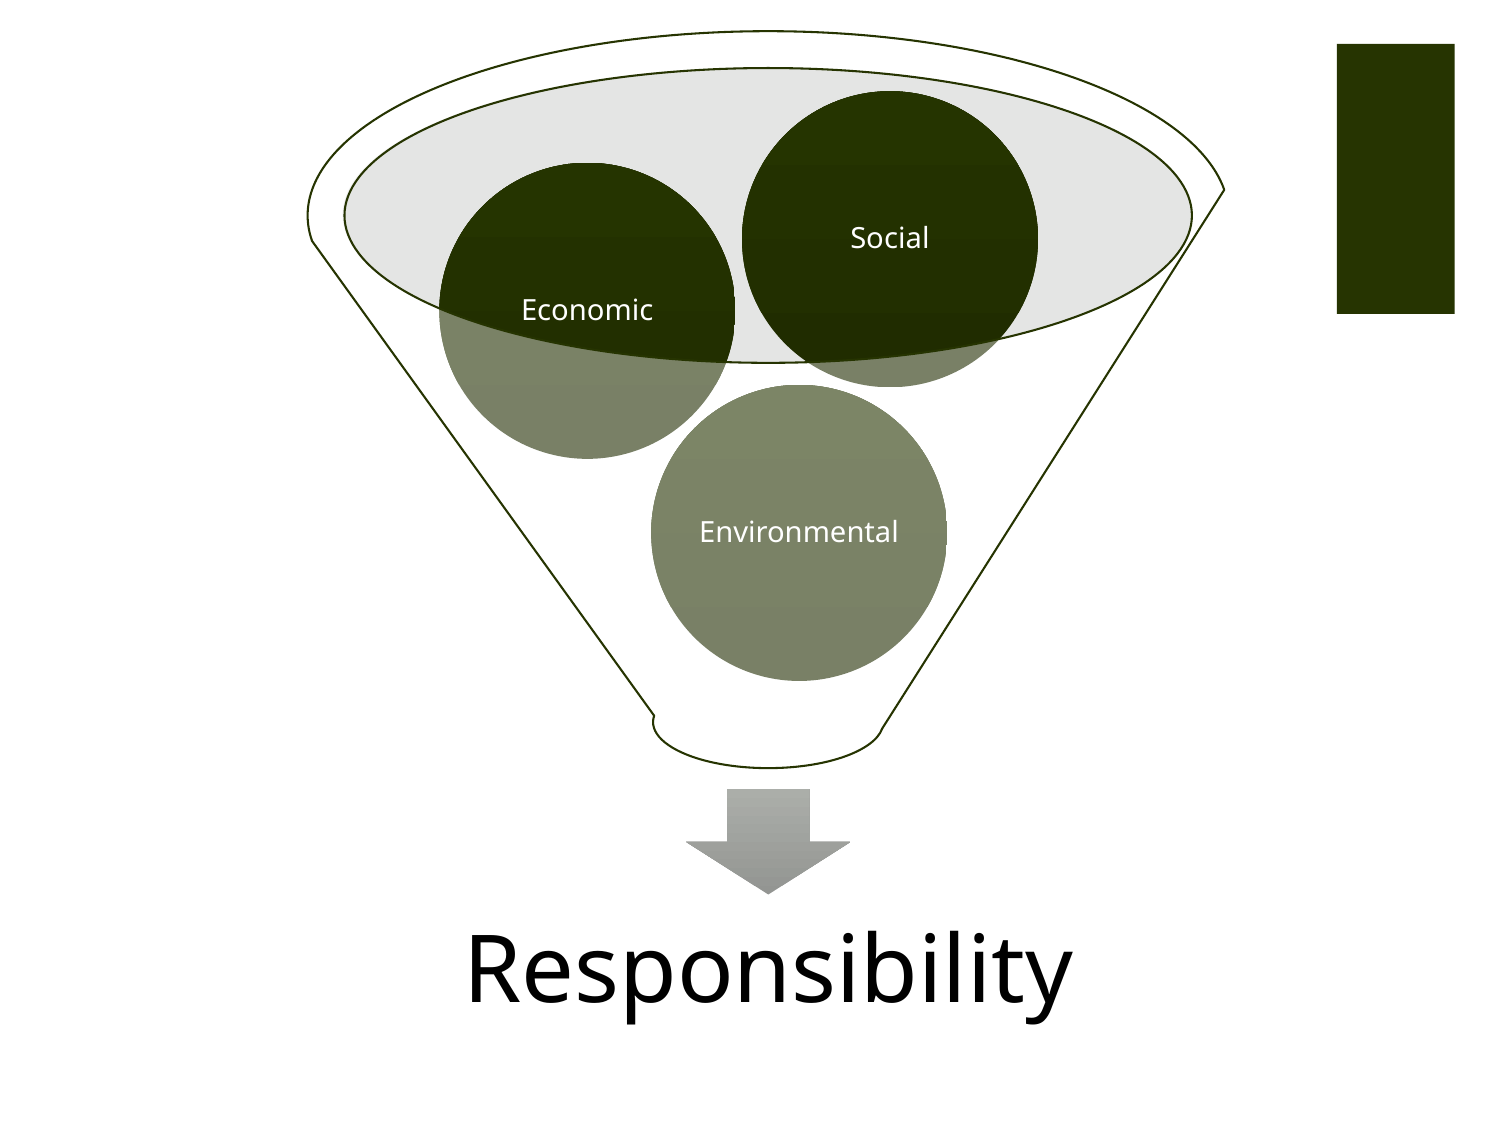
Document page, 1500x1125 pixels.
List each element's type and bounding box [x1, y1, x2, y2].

text_box [59, 24, 1477, 1078]
